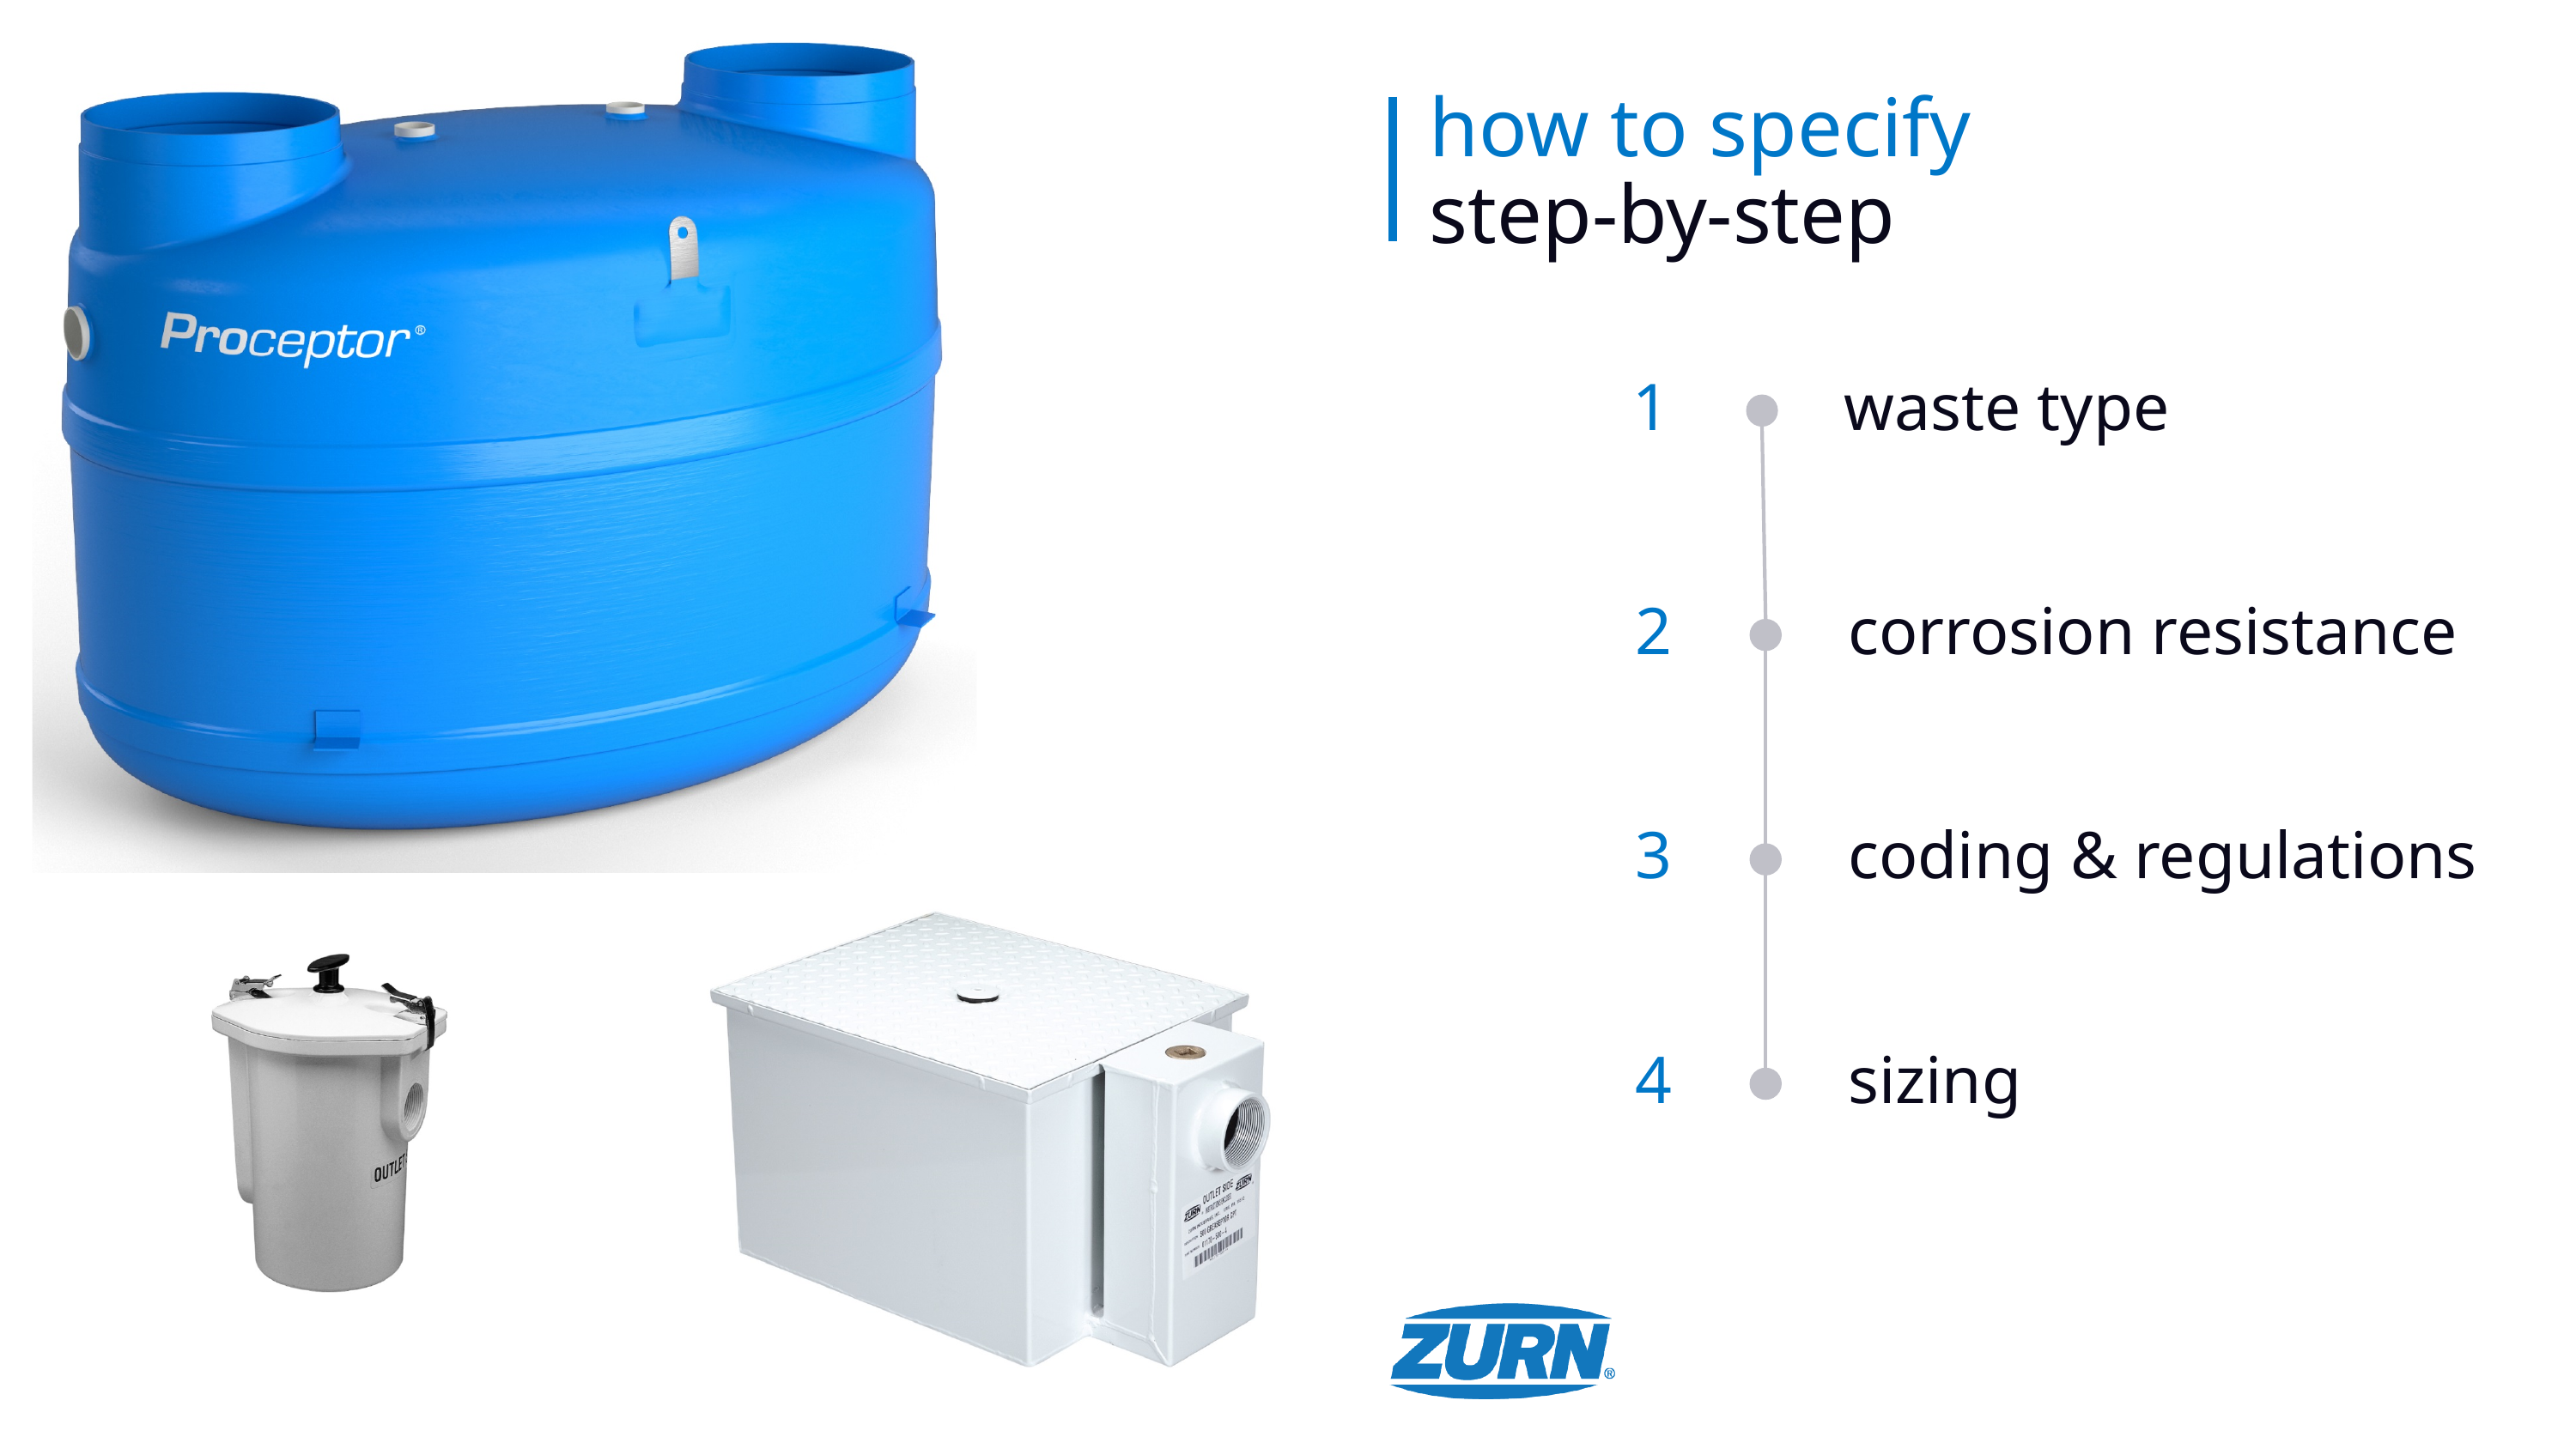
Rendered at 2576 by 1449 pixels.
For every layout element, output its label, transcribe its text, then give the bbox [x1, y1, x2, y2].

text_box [1363, 1032, 2544, 1124]
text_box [1363, 808, 2523, 900]
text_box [1363, 359, 2566, 506]
picture [1389, 1303, 1615, 1399]
title how to specify step-by-step [1417, 80, 2523, 270]
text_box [1762, 506, 1766, 584]
picture [697, 899, 1292, 1380]
picture [204, 944, 457, 1303]
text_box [1363, 584, 2501, 676]
picture [32, 37, 977, 873]
